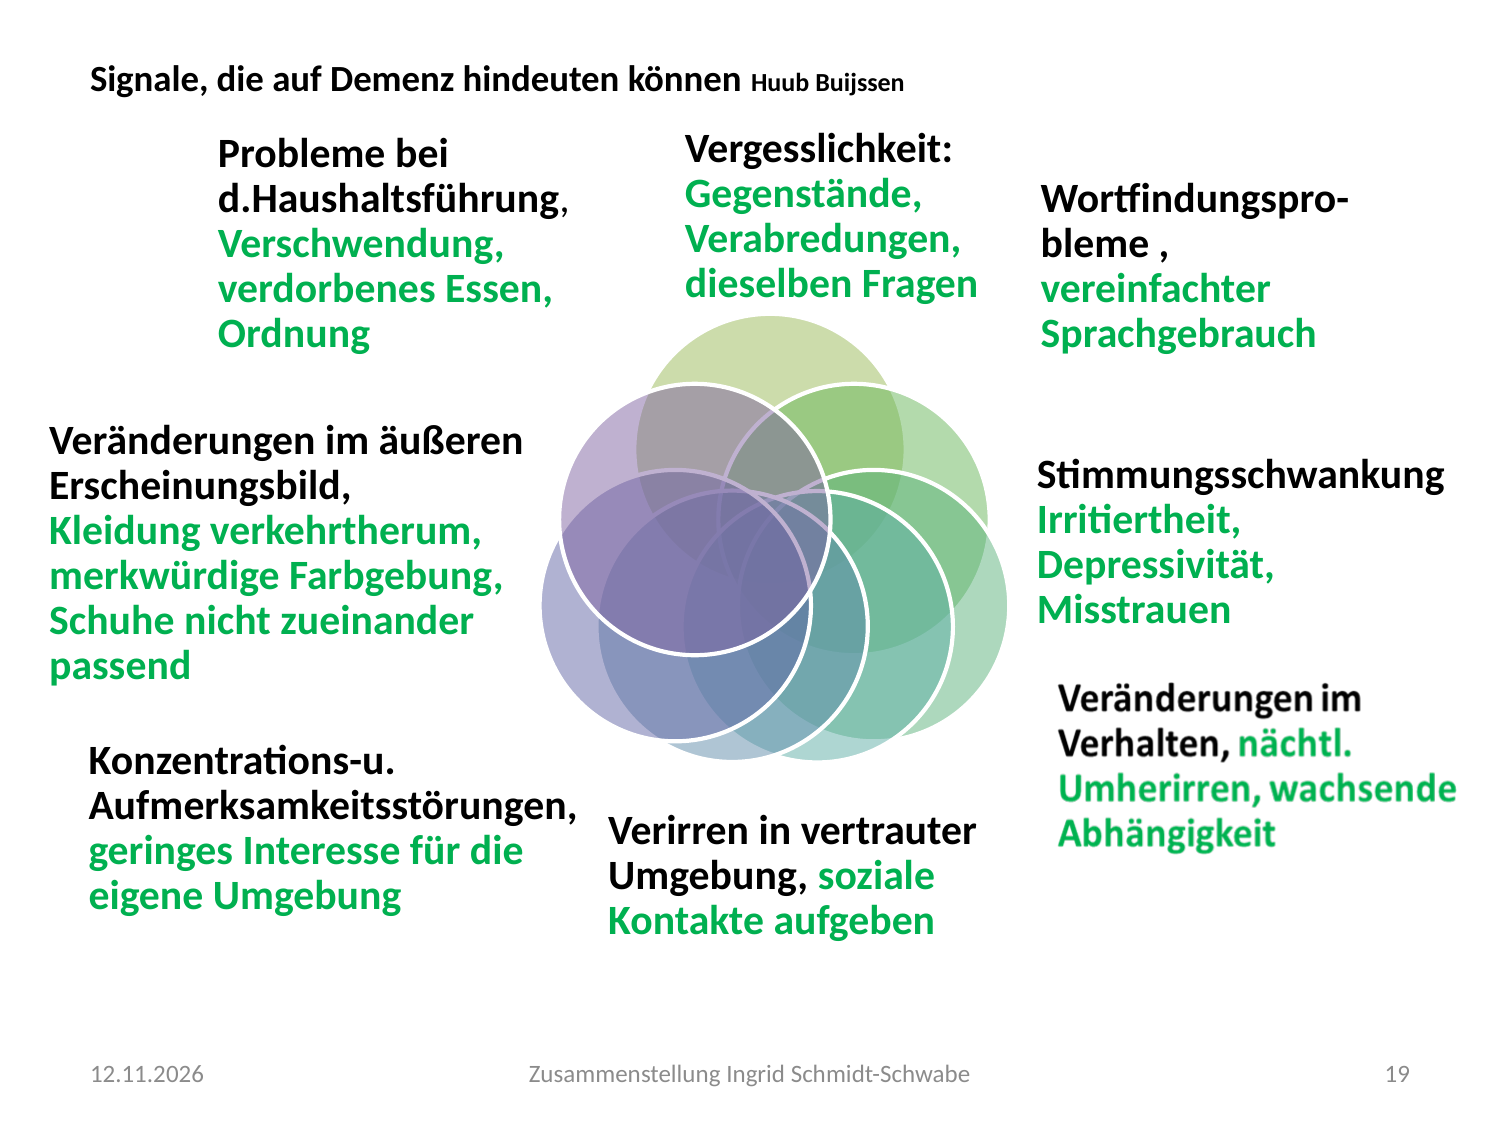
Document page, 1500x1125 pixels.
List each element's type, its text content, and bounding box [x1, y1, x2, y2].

footer Zusammenstellung Ingrid Schmidt-Schwabe [512, 1042, 988, 1103]
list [48, 152, 1451, 985]
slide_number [75, 1042, 425, 1103]
title Signale, die auf Demenz hindeuten können Huub Buijssen [75, 45, 1465, 153]
picture [1033, 640, 1500, 895]
slide_number 19 [1074, 1042, 1425, 1103]
